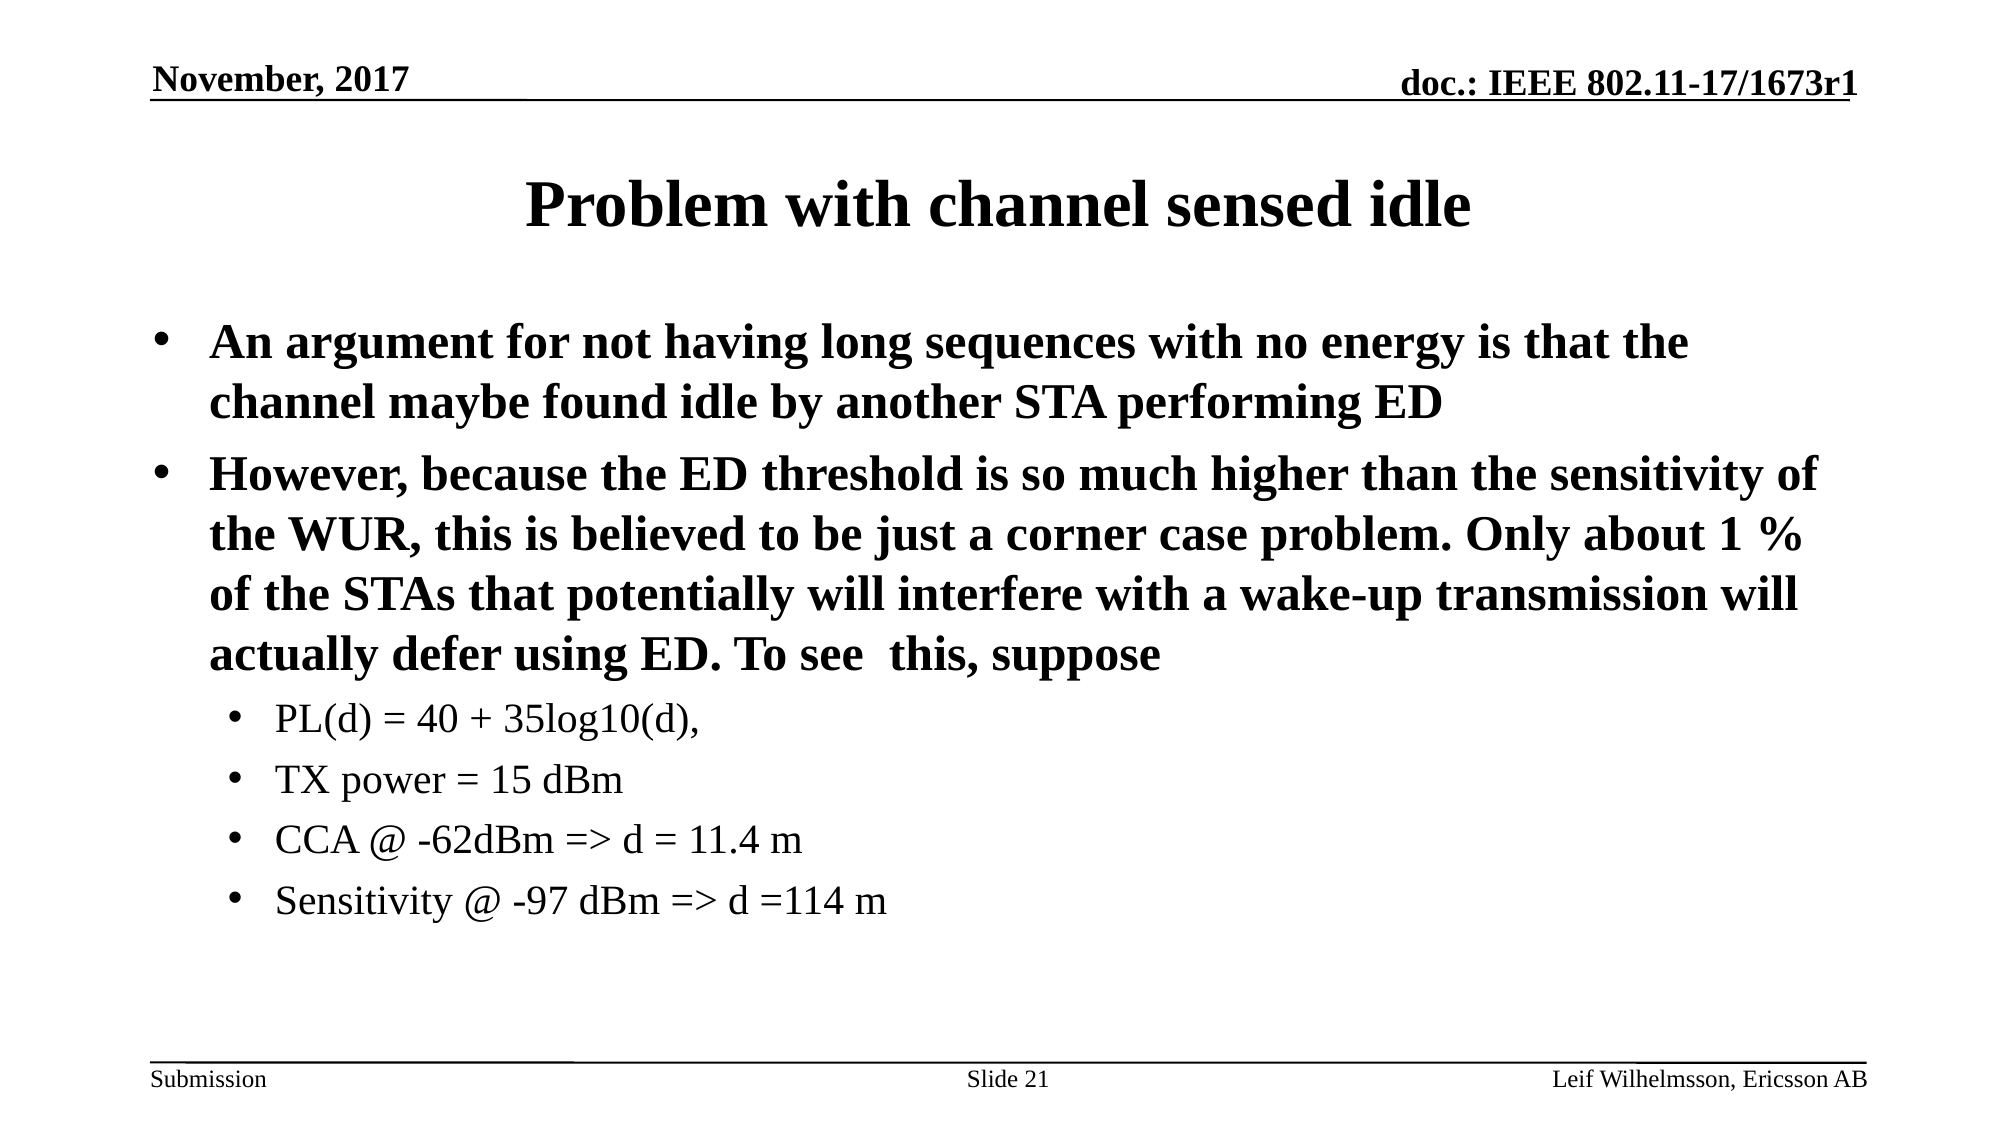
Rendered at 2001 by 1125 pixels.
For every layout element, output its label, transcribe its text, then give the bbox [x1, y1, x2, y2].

title Problem with channel sensed idle [149, 112, 1850, 288]
slide_number Slide 21 [950, 1061, 1067, 1123]
footer Leif Wilhelmsson, Ericsson AB [1171, 1061, 1869, 1093]
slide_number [152, 54, 563, 100]
list An argument for not having long sequences with no energy is that the channel maybe found idle by another STA performing ED However, because the ED threshold is so much higher than the sensitivity of the WUR, this is believed to be just a corner case problem. Only about 1 % of the STAs that potentially will interfere with a wake-up transmission will actually defer using ED. To see this, suppose PL(d) = 40 + 35log10(d), TX power = 15 dBm CCA @ -62dBm => d = 11.4 m Sensitivity @ -97 dBm => d =114 m [137, 300, 1838, 609]
